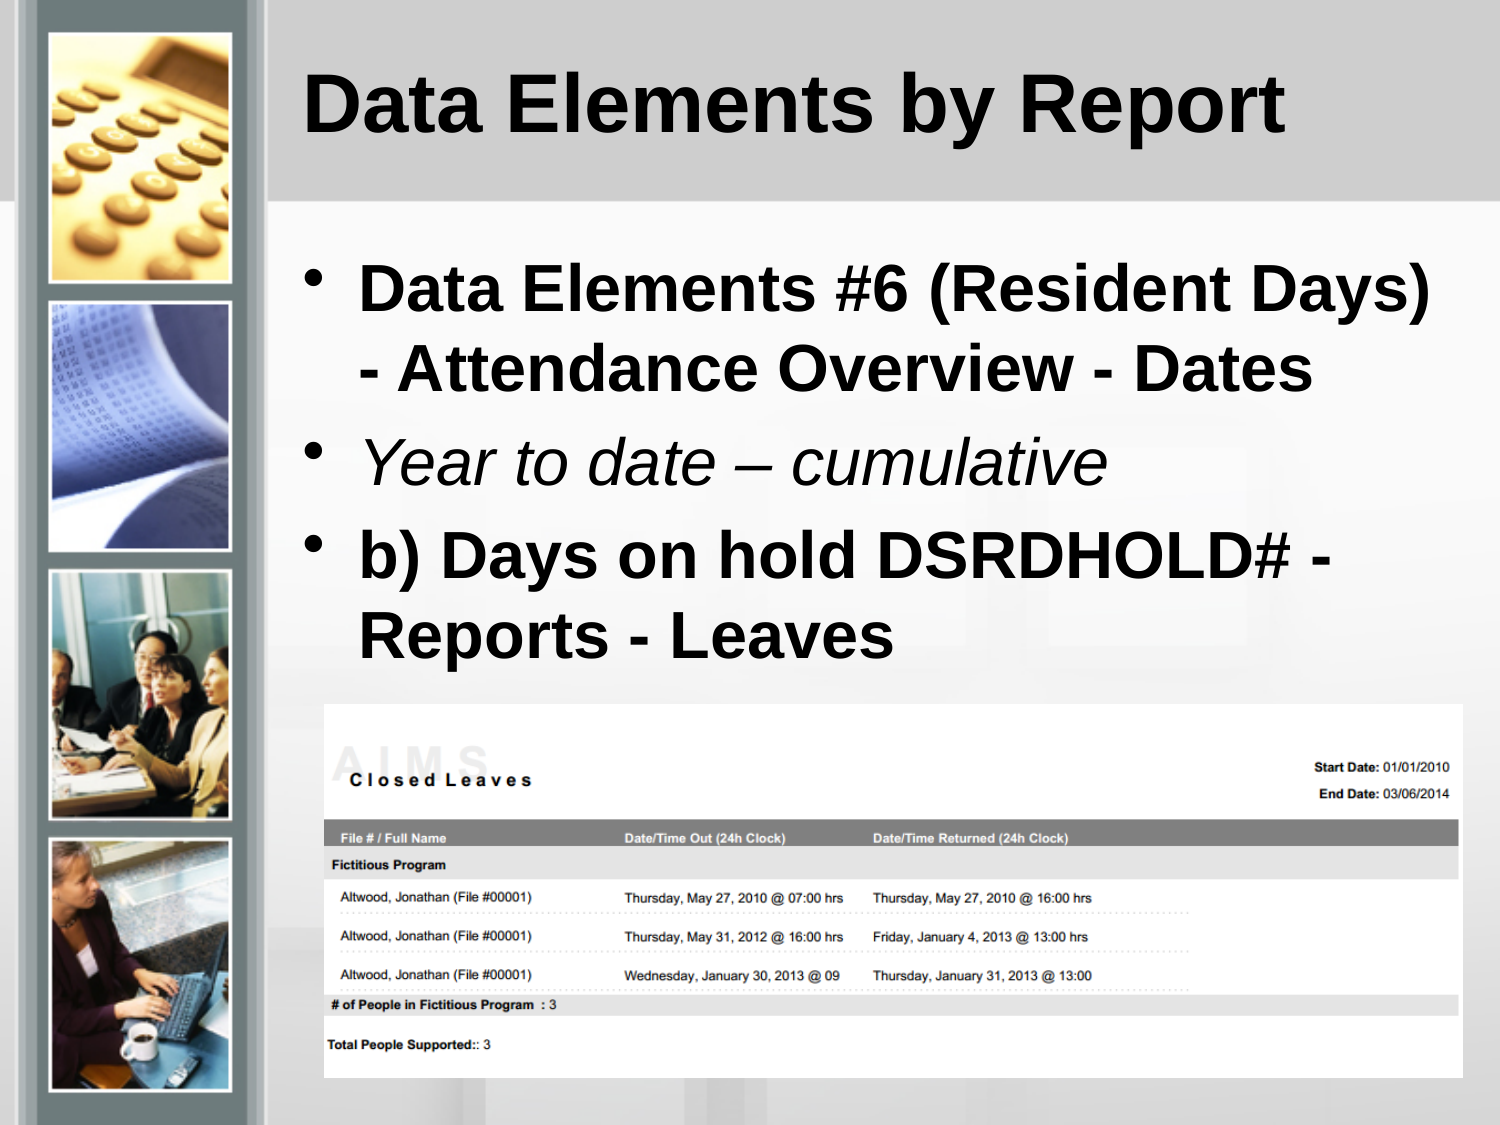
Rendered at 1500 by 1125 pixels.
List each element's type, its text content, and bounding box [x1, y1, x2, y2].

picture [0, 0, 1500, 1125]
title Data Elements by Report [287, 5, 1475, 193]
list Data Elements #6 (Resident Days) - Attendance Overview - Dates Year to date – cumulative b) Days on hold DSRDHOLD# - Reports - Leaves [287, 237, 1475, 1075]
